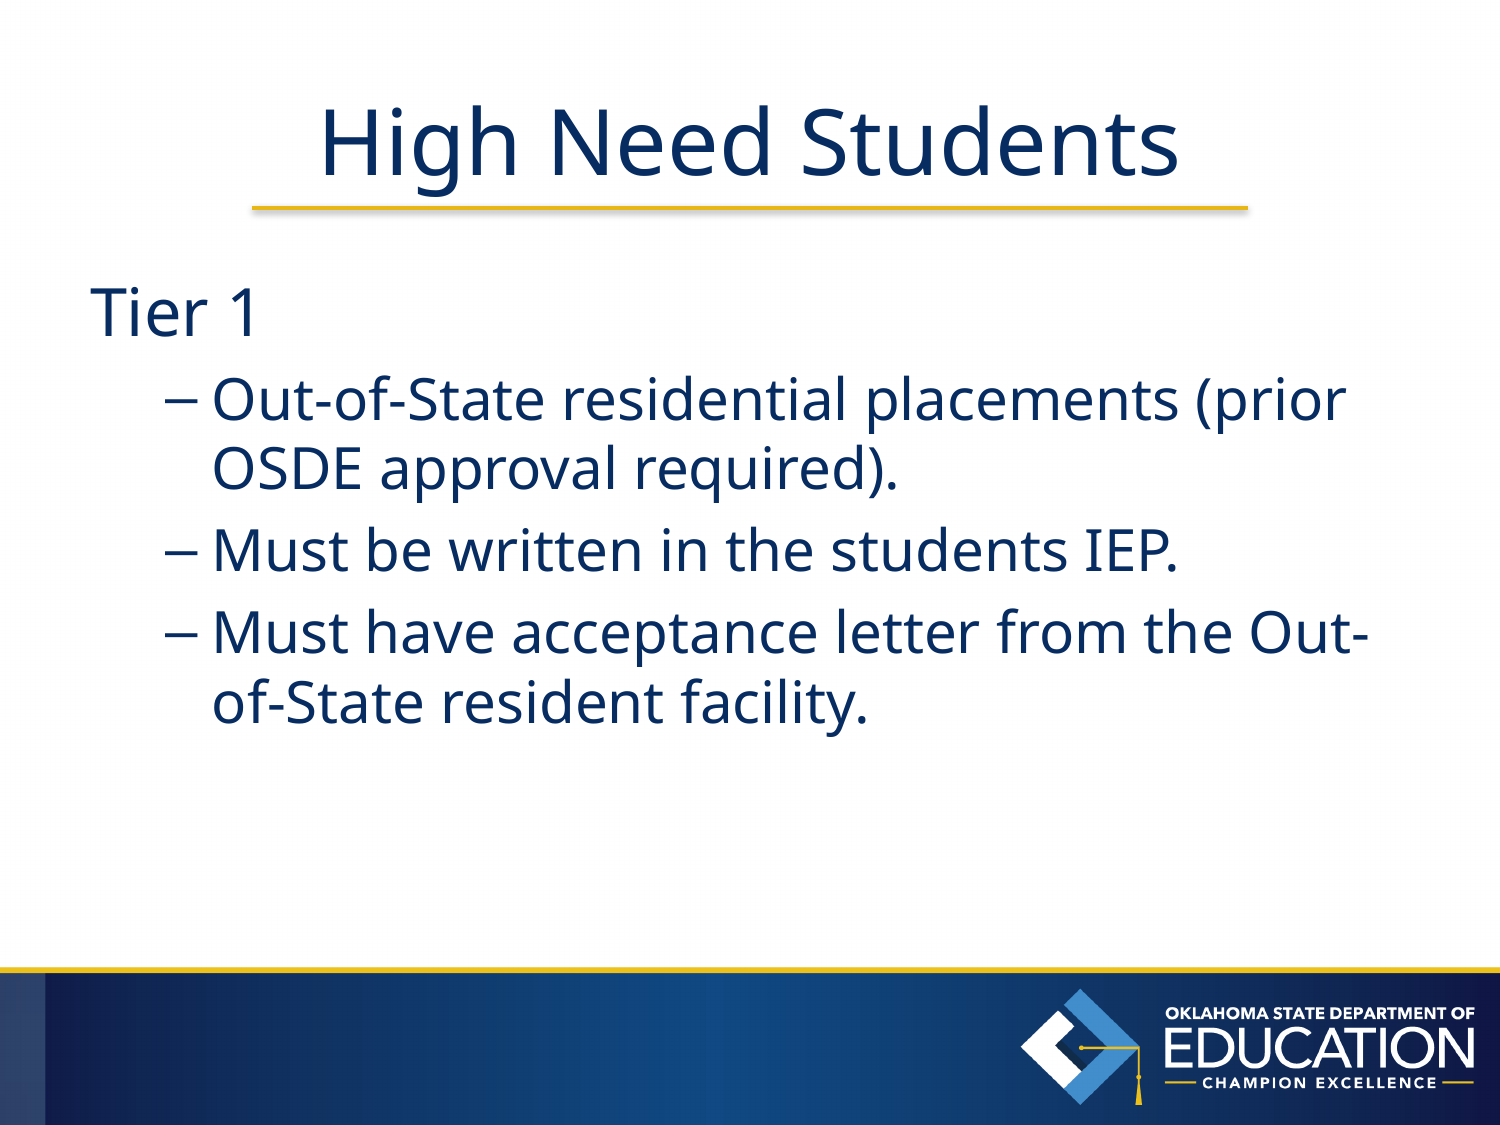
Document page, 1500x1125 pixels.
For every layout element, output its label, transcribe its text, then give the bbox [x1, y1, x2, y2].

picture [0, 0, 1500, 1125]
list Tier 1 Out-of-State residential placements (prior OSDE approval required). Must be written in the students IEP. Must have acceptance letter from the Out-of-State resident facility. [75, 262, 1425, 1005]
title High Need Students [75, 45, 1425, 233]
